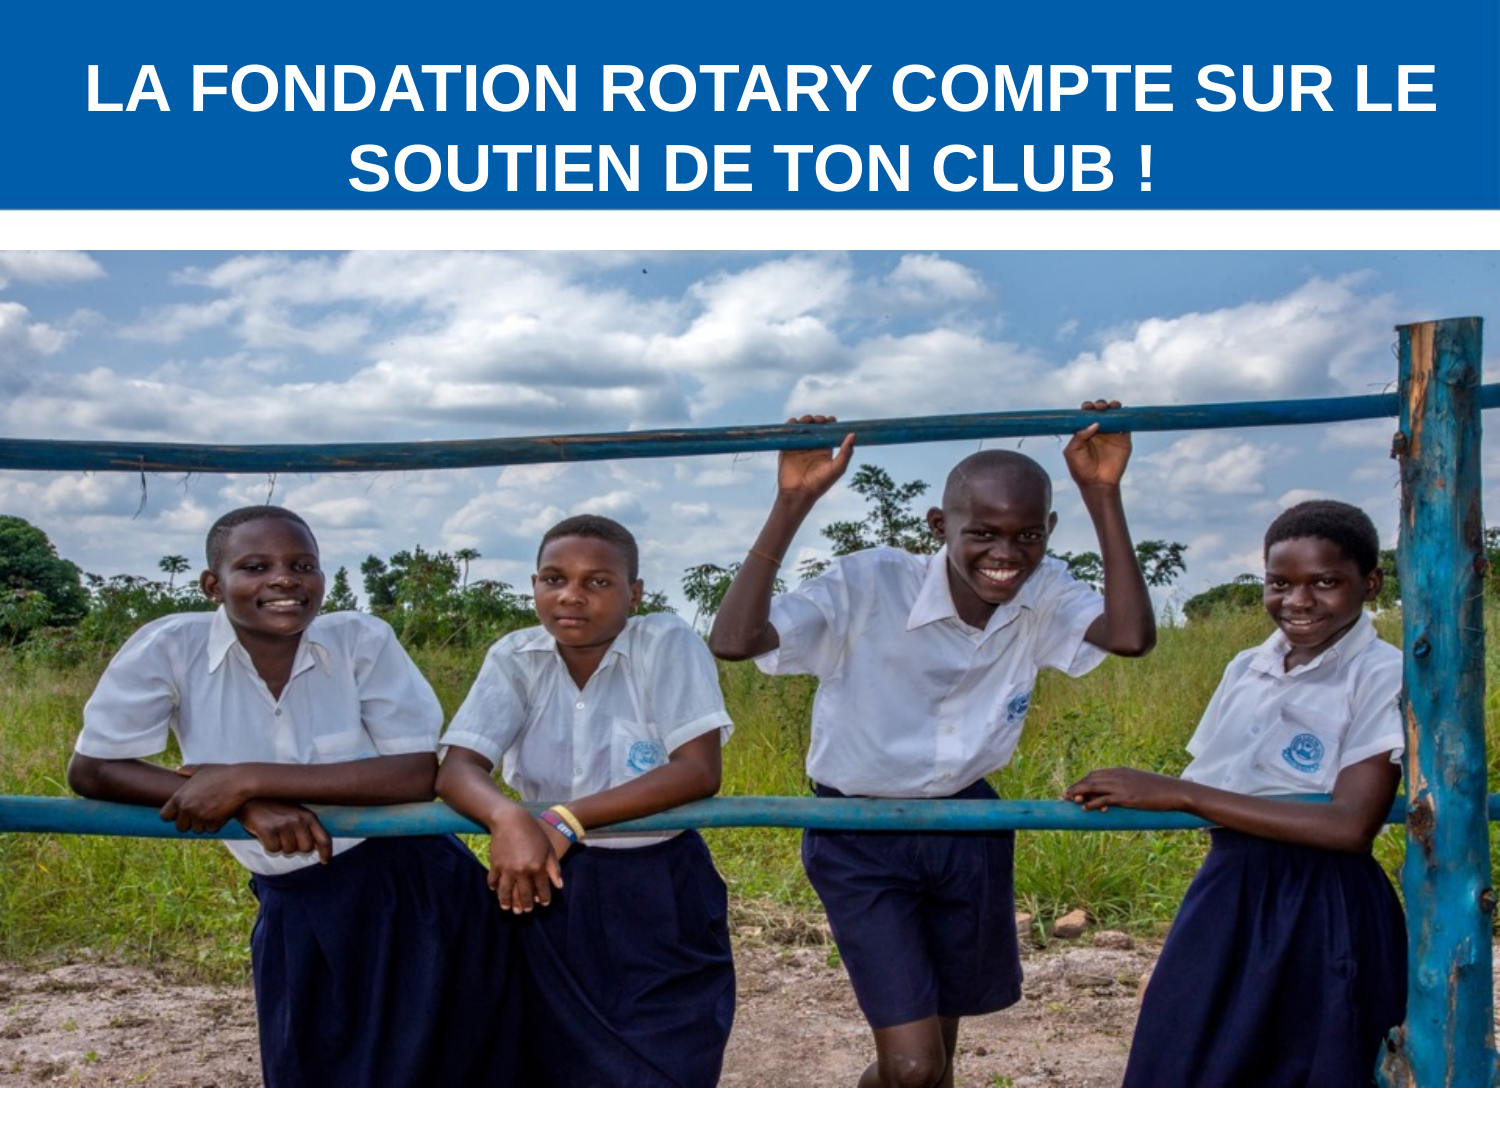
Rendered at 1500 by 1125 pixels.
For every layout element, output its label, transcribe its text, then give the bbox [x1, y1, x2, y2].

title LA FONDATION ROTARY COMPTE SUR LE SOUTIEN DE TON CLUB ! [37, 37, 1488, 180]
picture [0, 0, 1500, 1125]
